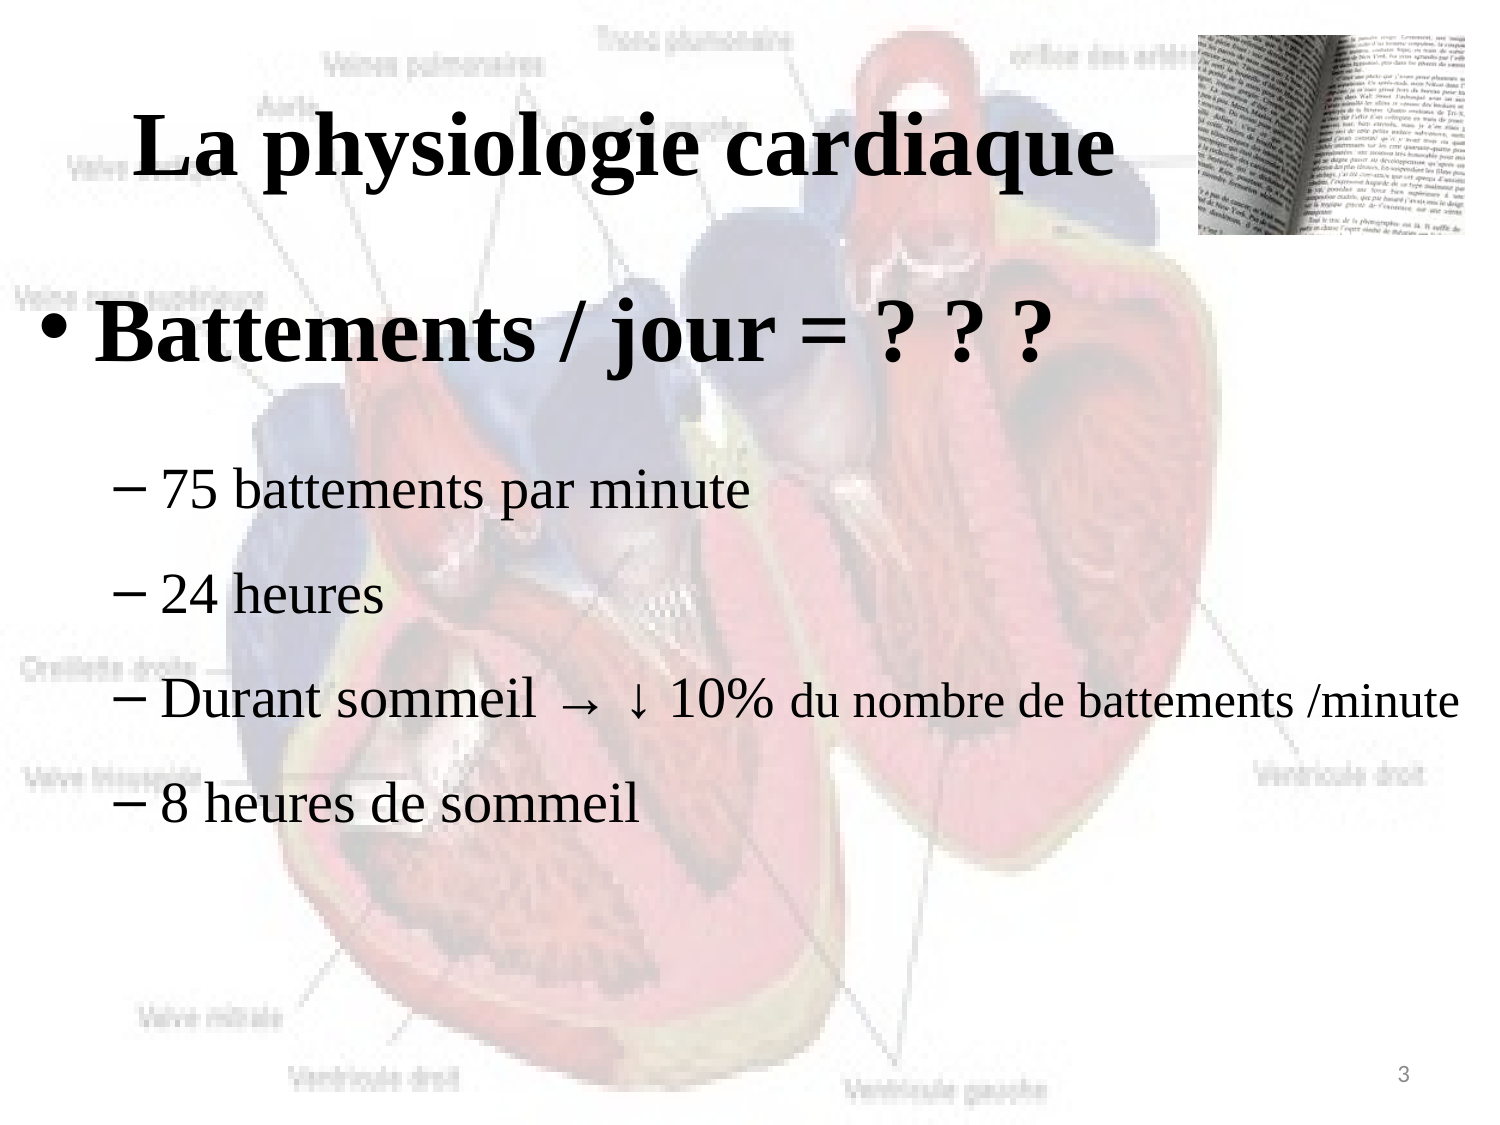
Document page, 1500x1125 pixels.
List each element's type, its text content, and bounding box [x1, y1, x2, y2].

slide_number 3 [1074, 1042, 1425, 1103]
list Battements / jour = ? ? ? 75 battements par minute 24 heures Durant sommeil → ↓ 10% du nombre de battements /minute 8 heures de sommeil [23, 262, 1489, 1005]
picture [1198, 34, 1466, 235]
title La physiologie cardiaque [75, 45, 1176, 233]
